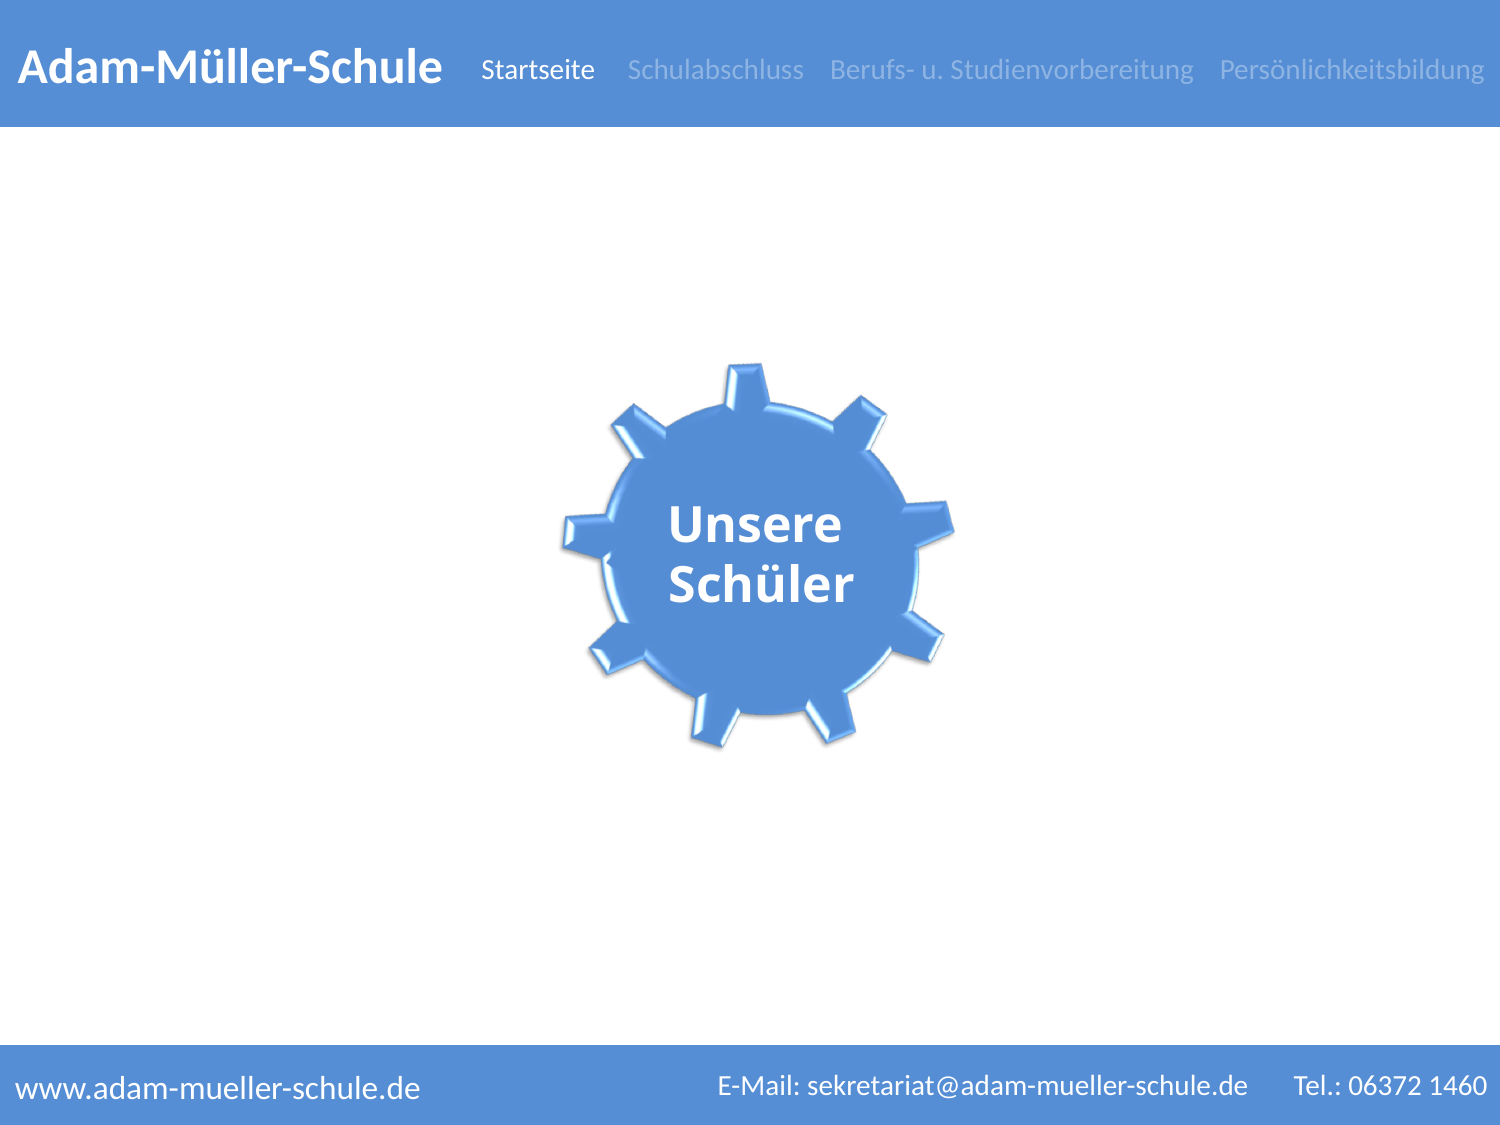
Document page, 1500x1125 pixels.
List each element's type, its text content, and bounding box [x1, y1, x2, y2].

text_box [0, 0, 1500, 127]
text_box www.adam-mueller-schule.de [0, 1045, 1500, 1125]
text_box Startseite Schulabschluss Berufs- u. Studienvorbereitung Persönlichkeitsbildung [336, 42, 1500, 93]
picture [480, 282, 1040, 837]
text_box E-Mail: sekretariat@adam-mueller-schule.de Tel.: 06372 1460 [702, 1058, 1500, 1109]
text_box Adam-Müller-Schule [2, 26, 459, 101]
